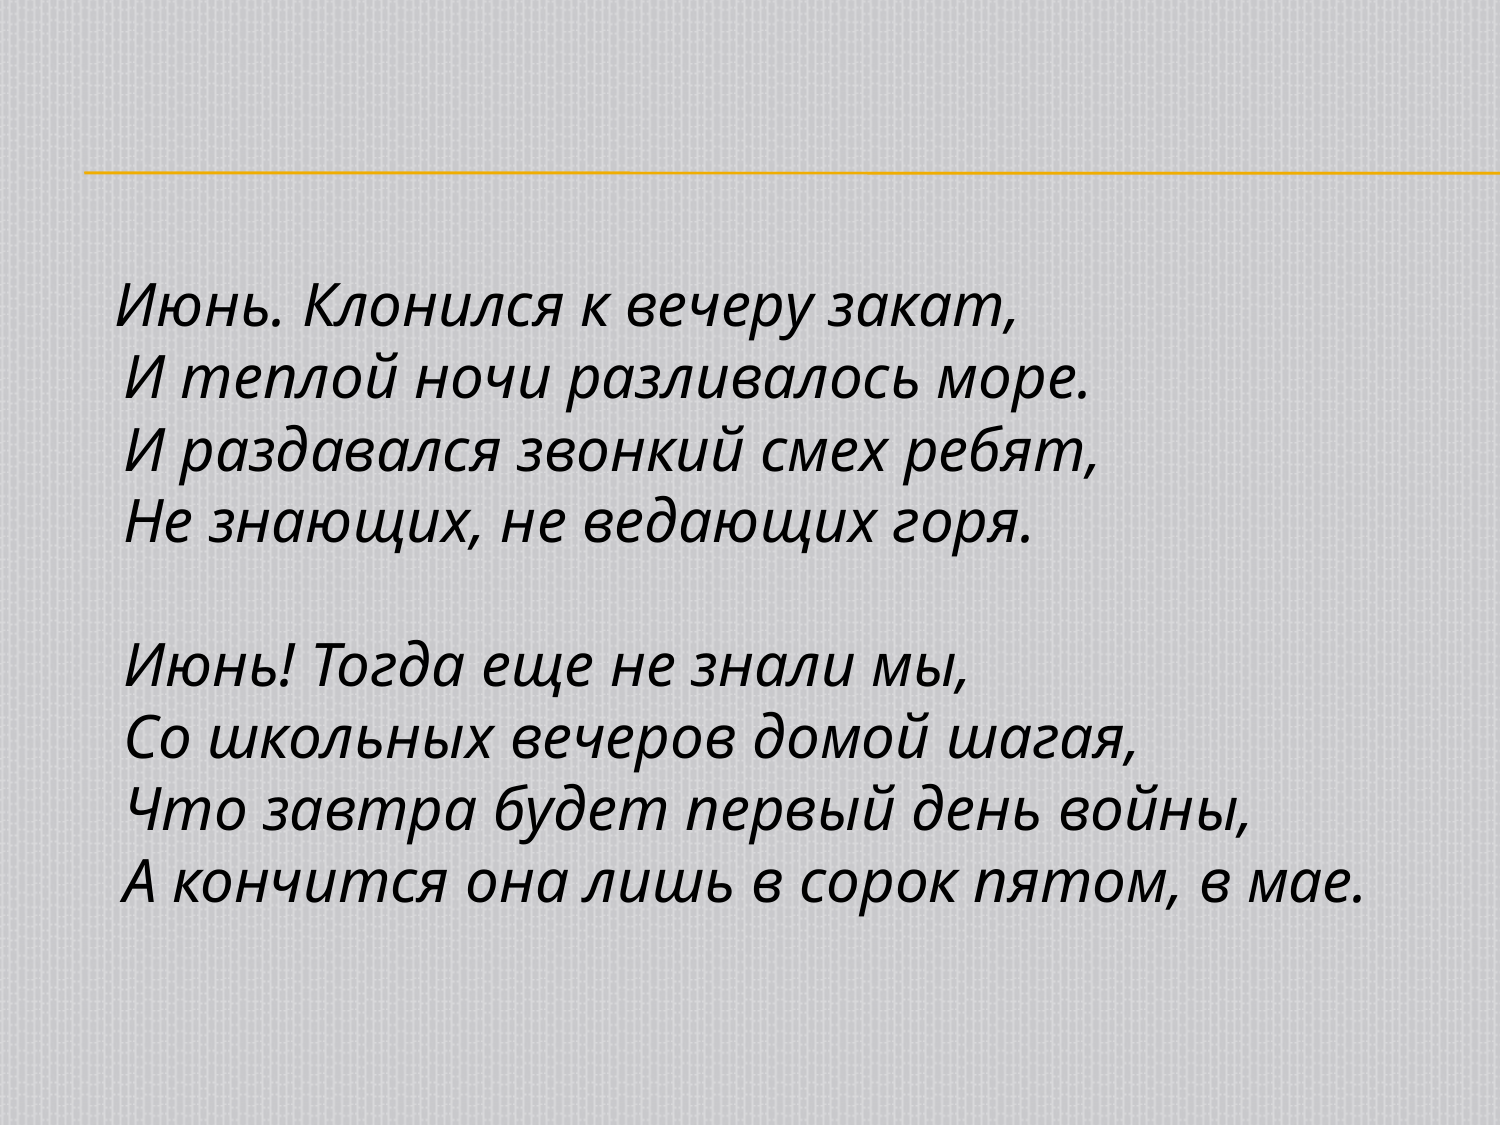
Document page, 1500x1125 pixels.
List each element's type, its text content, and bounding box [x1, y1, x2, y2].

list Июнь. Клонился к вечеру закат, И теплой ночи разливалось море. И раздавался звонкий смех ребят, Не знающих, не ведающих горя. Июнь! Тогда еще не знали мы, Со школьных вечеров домой шагая, Что завтра будет первый день войны, А кончится она лишь в сорок пятом, в мае. [50, 254, 1475, 998]
